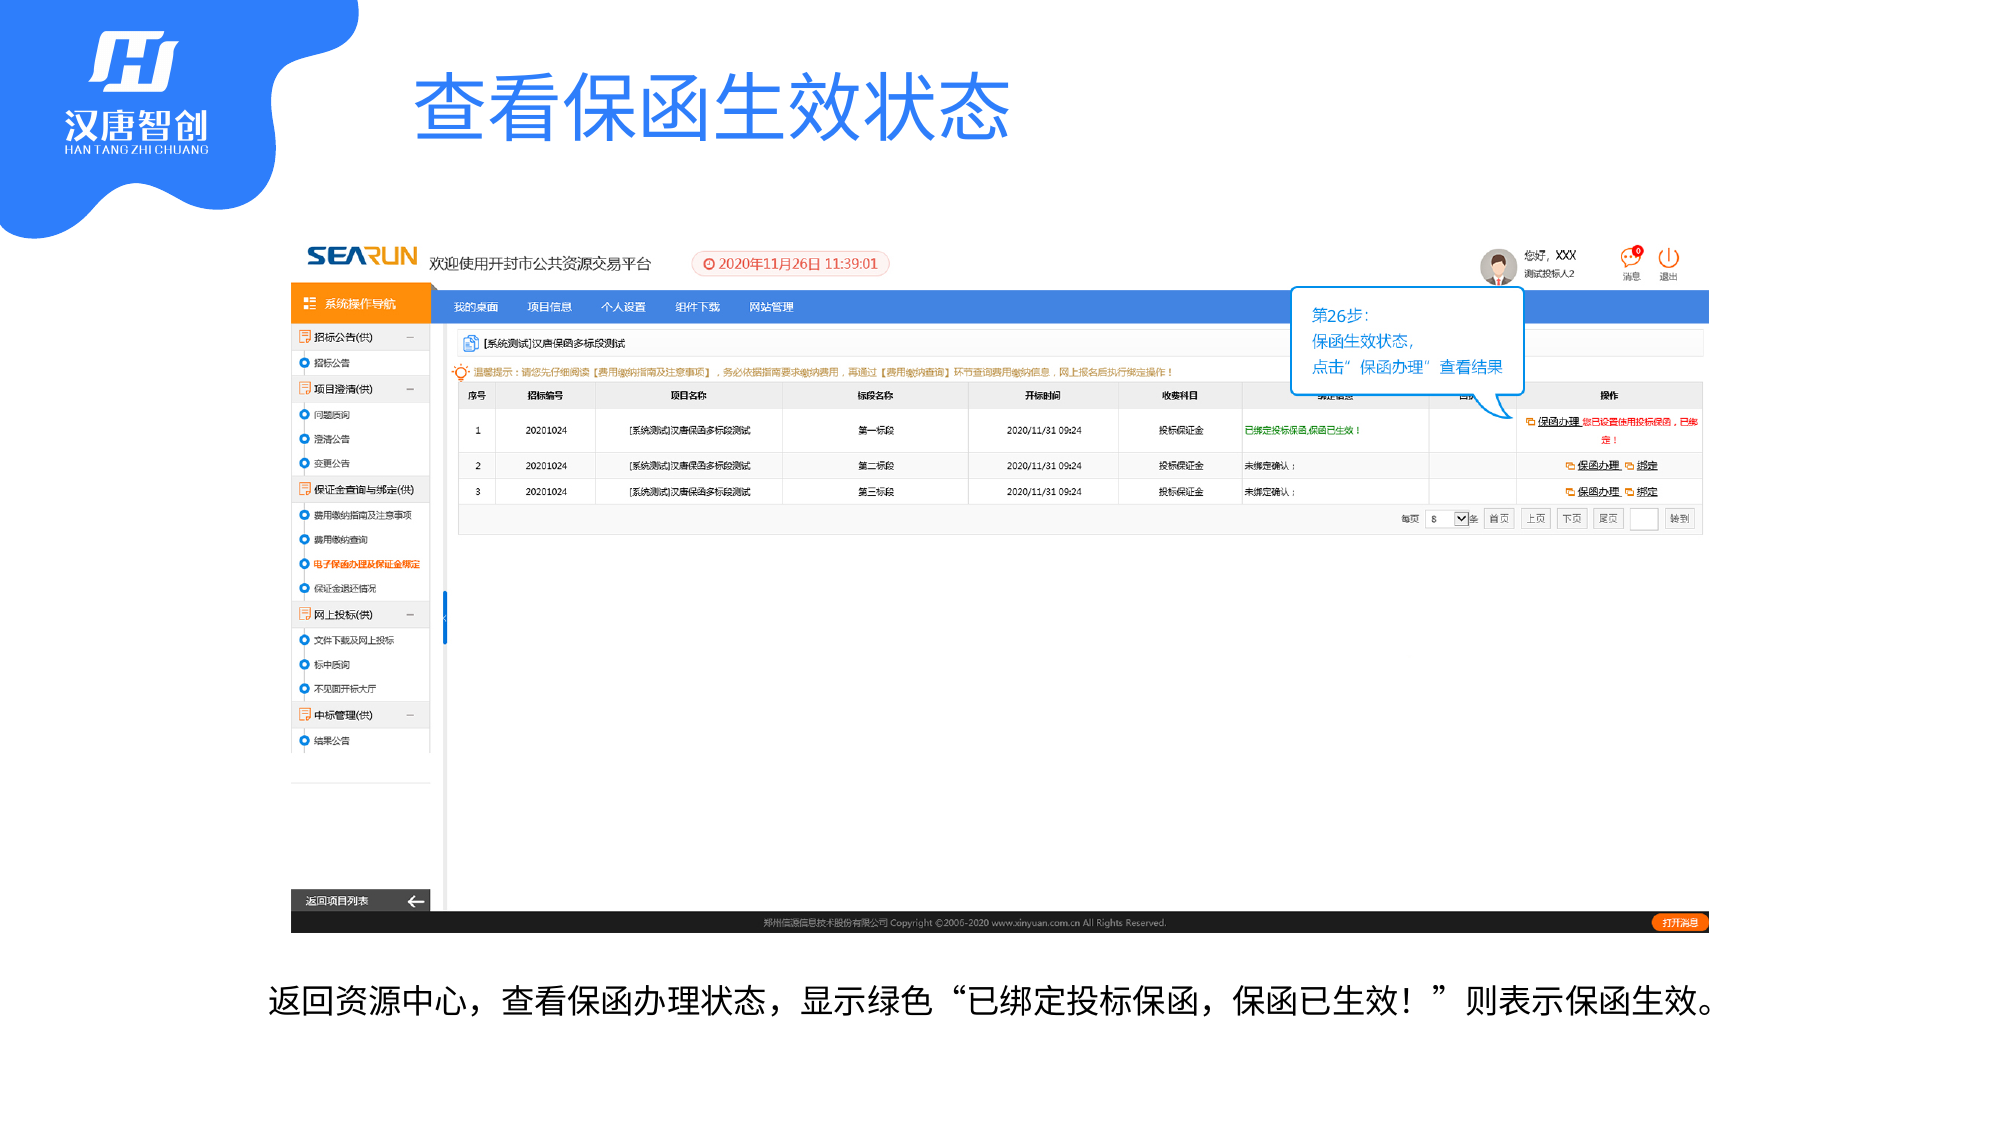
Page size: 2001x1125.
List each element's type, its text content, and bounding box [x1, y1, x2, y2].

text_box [0, 0, 359, 239]
text_box 查看保函生效状态 [397, 53, 1028, 158]
text_box 返回资源中心，查看保函办理状态，显示绿色“已绑定投标保函，保函已生效！”则表示保函生效。 [153, 949, 1847, 1028]
picture [291, 238, 1709, 933]
picture [64, 31, 208, 154]
